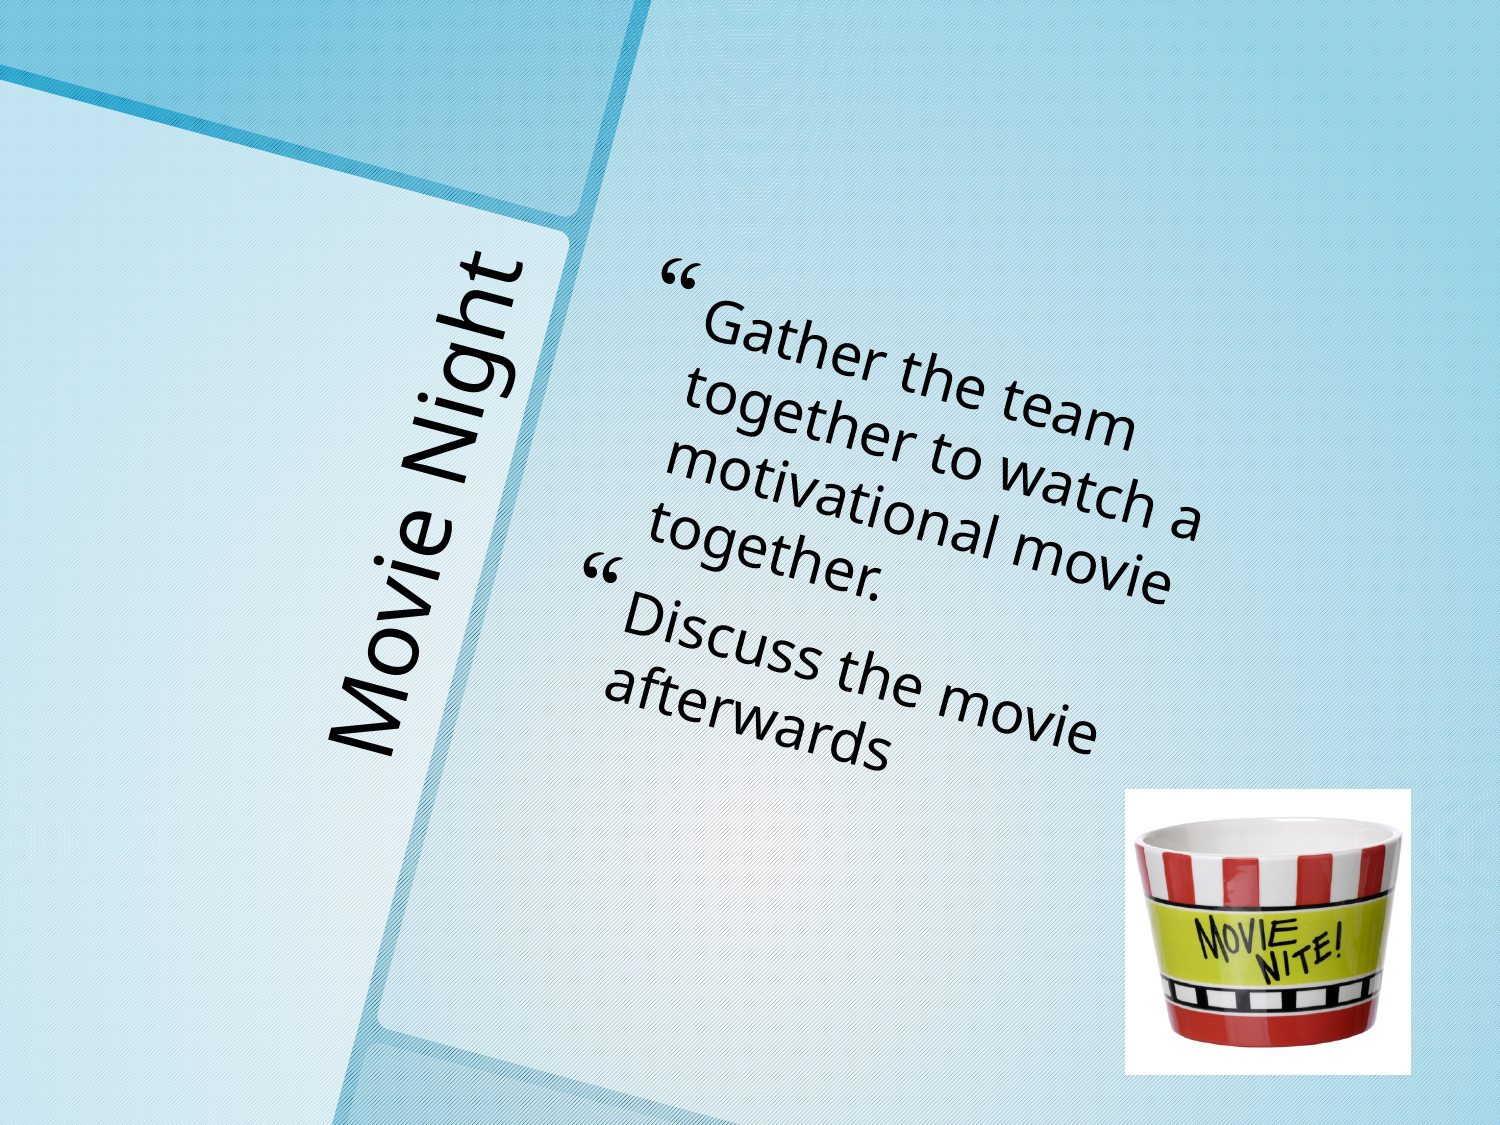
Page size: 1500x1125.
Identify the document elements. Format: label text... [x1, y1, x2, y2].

title Movie Night [69, 181, 554, 1056]
picture [1124, 789, 1411, 1076]
list Gather the team together to watch a motivational movie together. Discuss the movie afterwards [475, 72, 1430, 1049]
